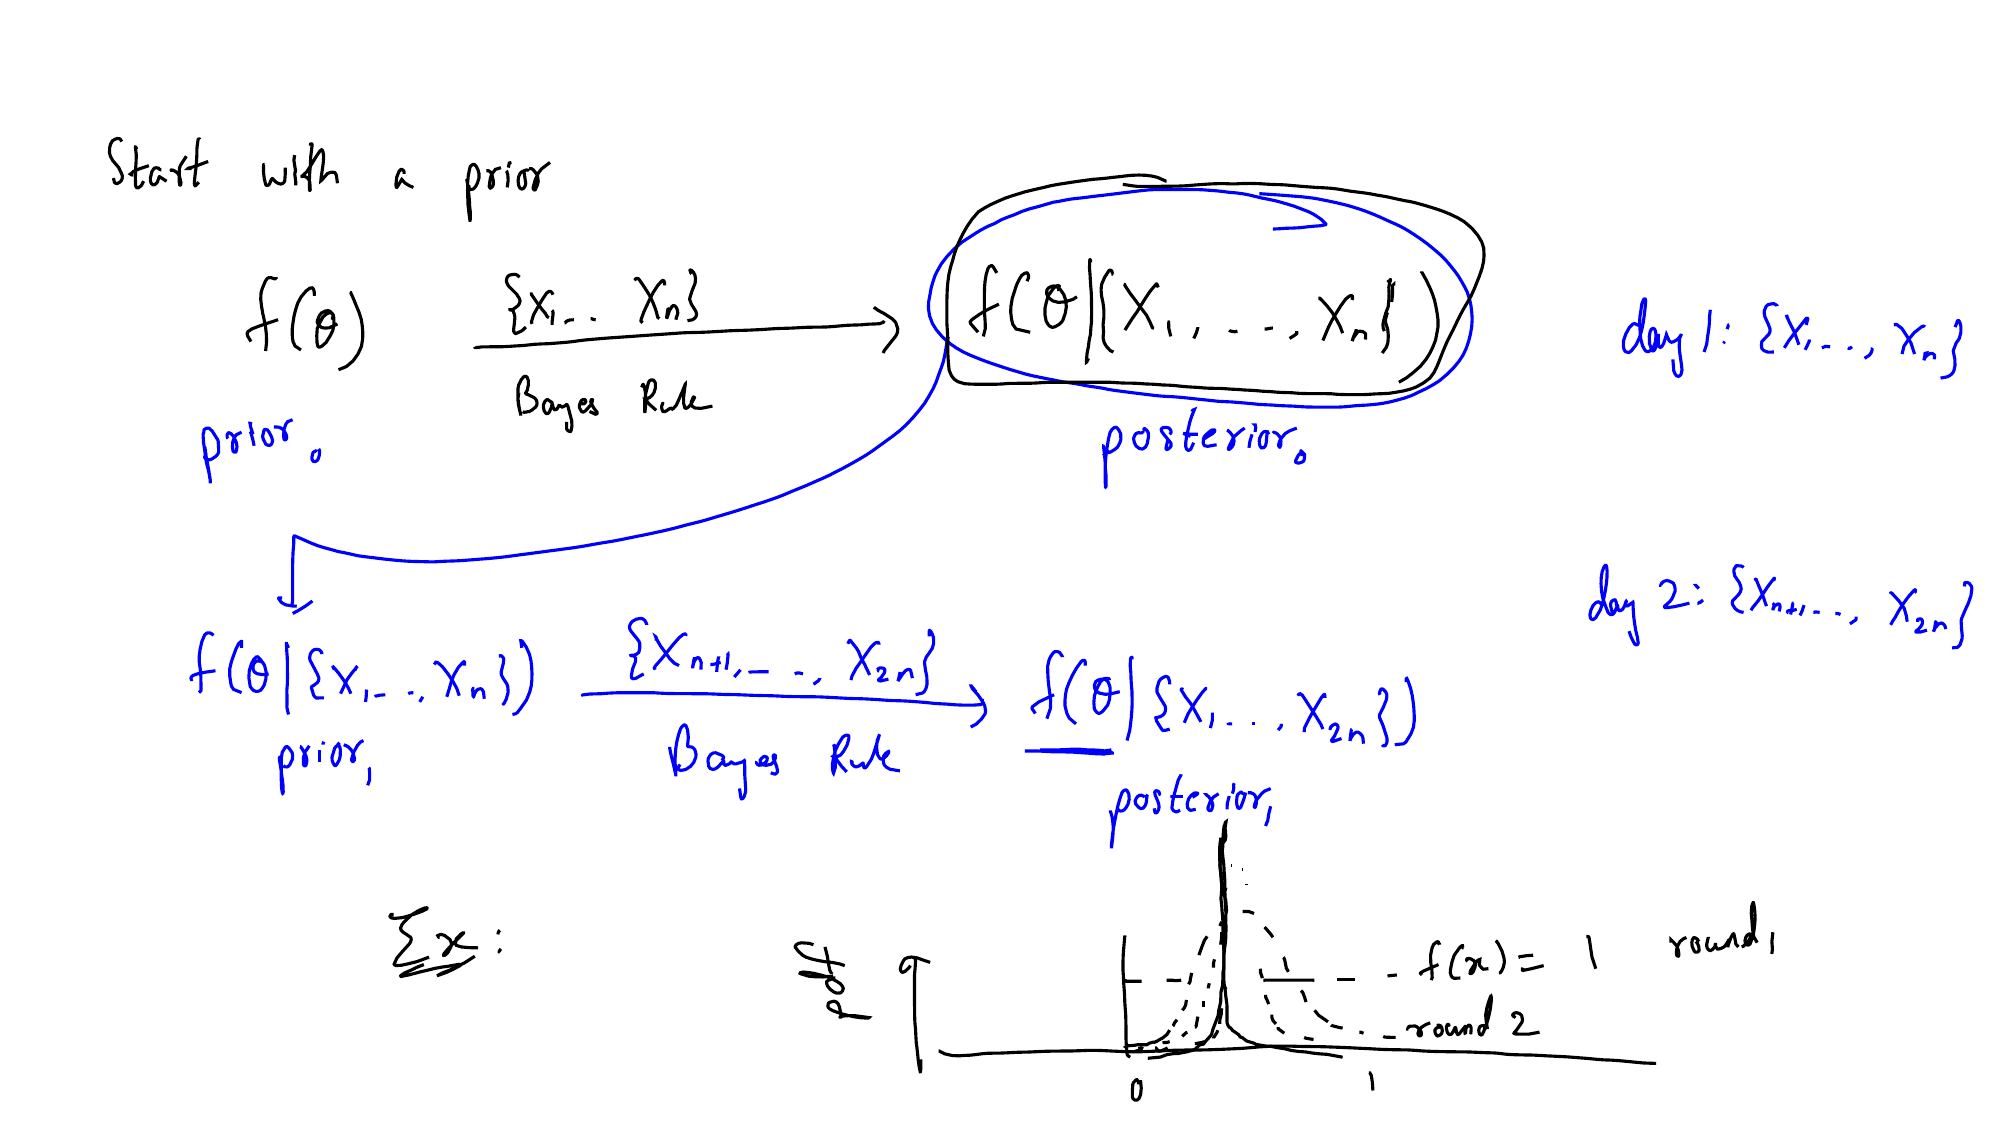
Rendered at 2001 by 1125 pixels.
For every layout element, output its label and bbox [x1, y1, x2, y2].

text_box [1122, 935, 1182, 1101]
text_box [1124, 911, 1135, 1047]
text_box [795, 942, 931, 1072]
text_box [1343, 1047, 1657, 1064]
text_box [1586, 935, 1597, 969]
text_box [395, 162, 551, 189]
text_box [938, 1049, 1122, 1057]
text_box [1473, 228, 1485, 294]
text_box [582, 618, 986, 799]
text_box [1147, 821, 1343, 1059]
text_box [390, 907, 501, 977]
text_box [190, 632, 532, 794]
text_box [263, 143, 338, 191]
text_box [1034, 174, 1341, 189]
text_box [1589, 565, 1972, 648]
text_box [1343, 911, 1540, 1047]
text_box [1024, 651, 1415, 826]
text_box [278, 189, 1473, 614]
text_box [247, 277, 278, 370]
text_box [203, 419, 278, 484]
text_box [1623, 298, 1962, 379]
text_box [1135, 865, 1147, 1053]
text_box [109, 138, 209, 188]
text_box [1540, 940, 1544, 981]
text_box [1368, 1072, 1374, 1091]
text_box [1110, 789, 1160, 849]
text_box [1670, 902, 1773, 957]
